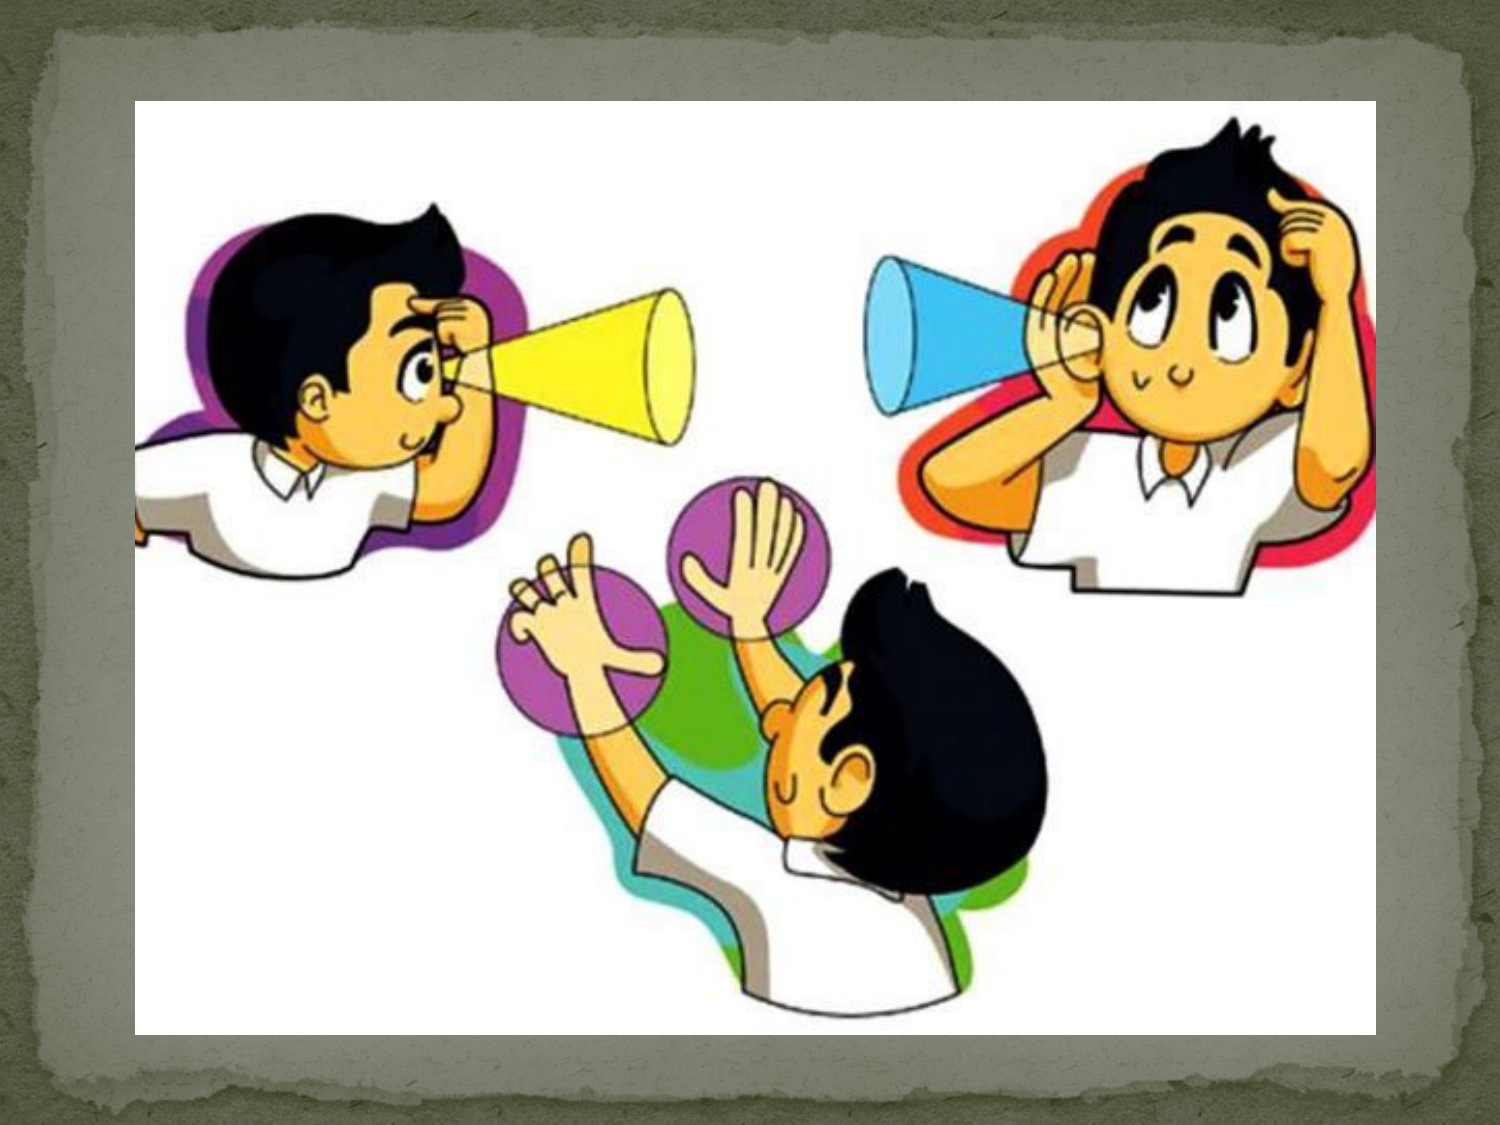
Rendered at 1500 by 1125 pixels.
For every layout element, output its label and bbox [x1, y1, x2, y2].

list [138, 104, 1375, 1031]
